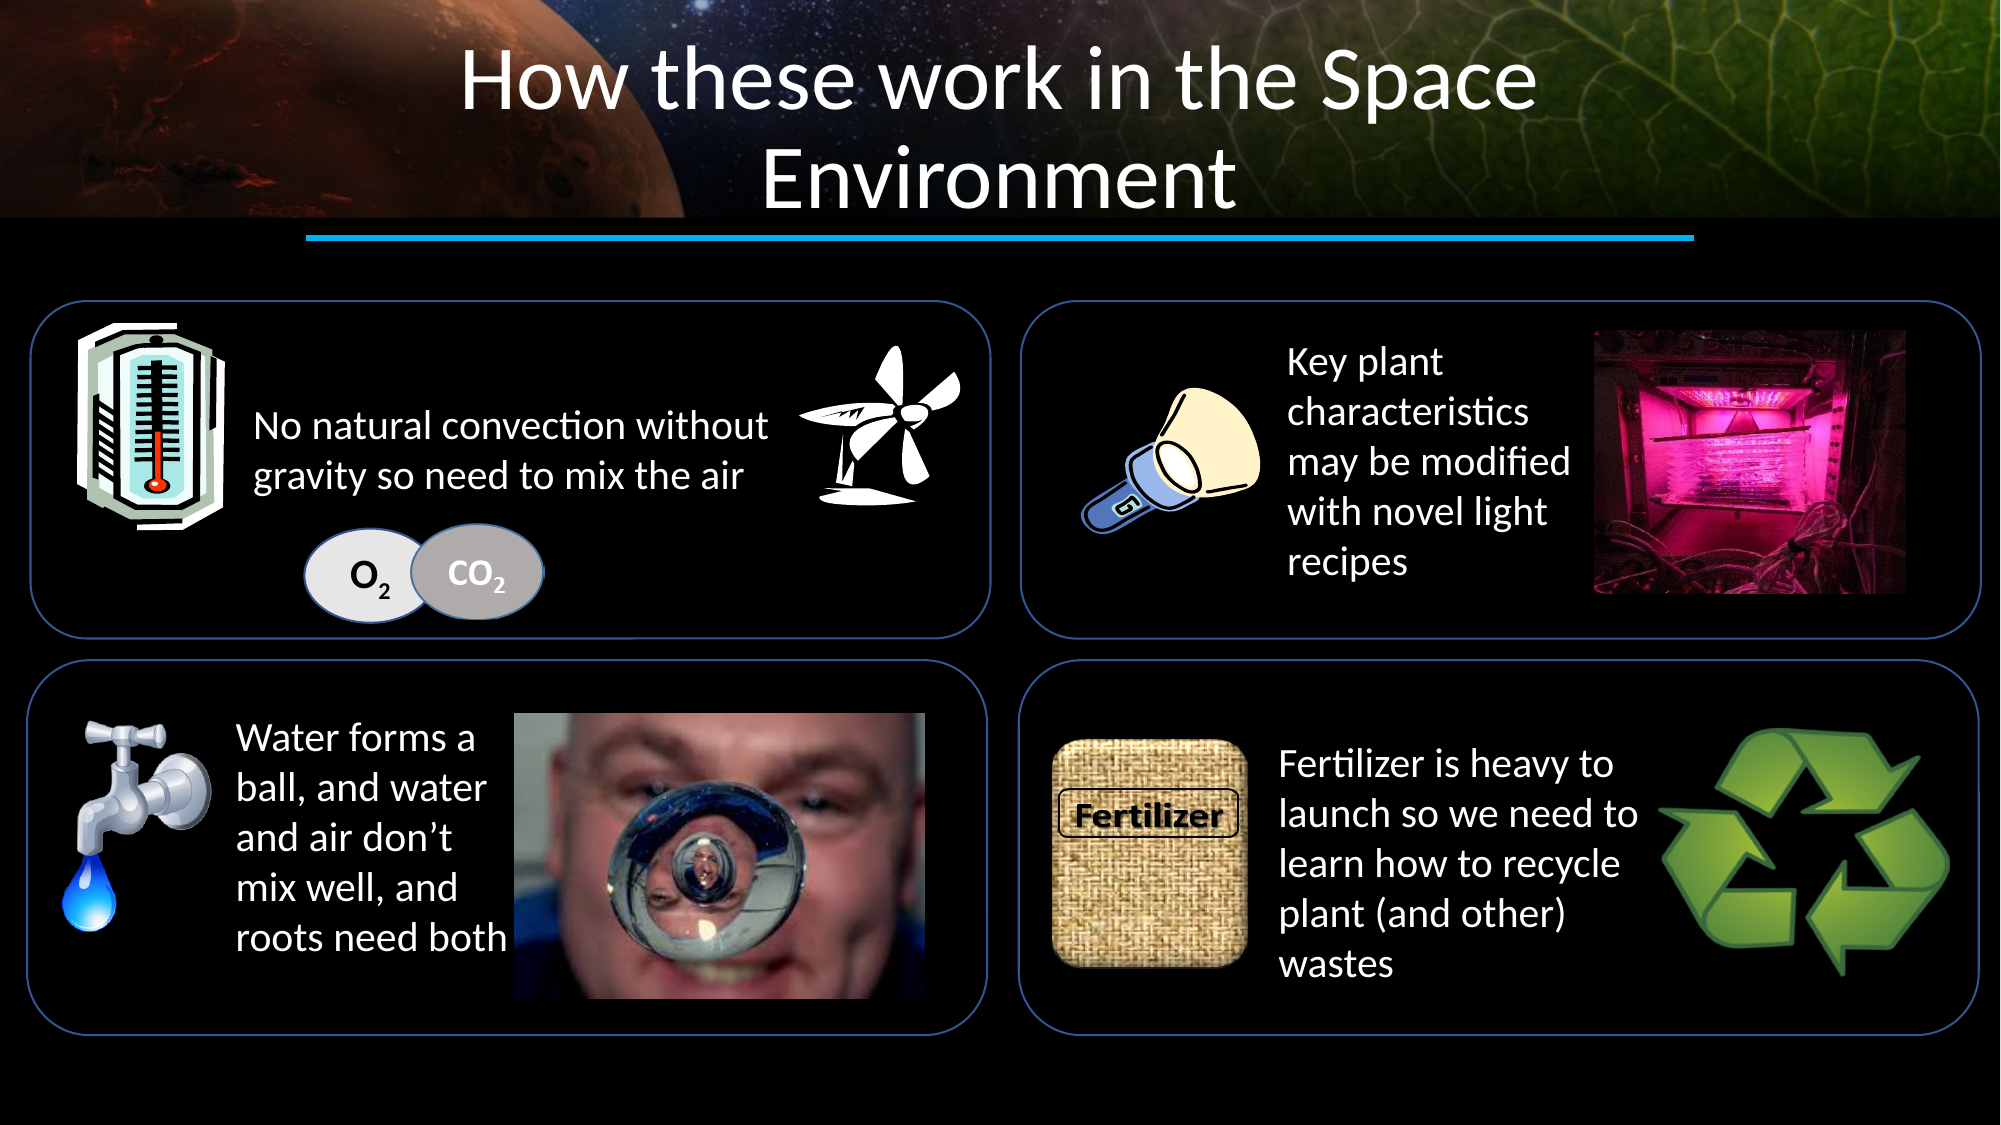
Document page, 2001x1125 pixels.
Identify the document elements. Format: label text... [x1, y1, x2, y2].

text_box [1018, 660, 1979, 1036]
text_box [8, 660, 988, 1036]
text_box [304, 523, 545, 623]
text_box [30, 301, 991, 639]
picture [0, 0, 2001, 1125]
title How these work in the Space Environment [216, 20, 1784, 238]
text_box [1020, 301, 1981, 639]
